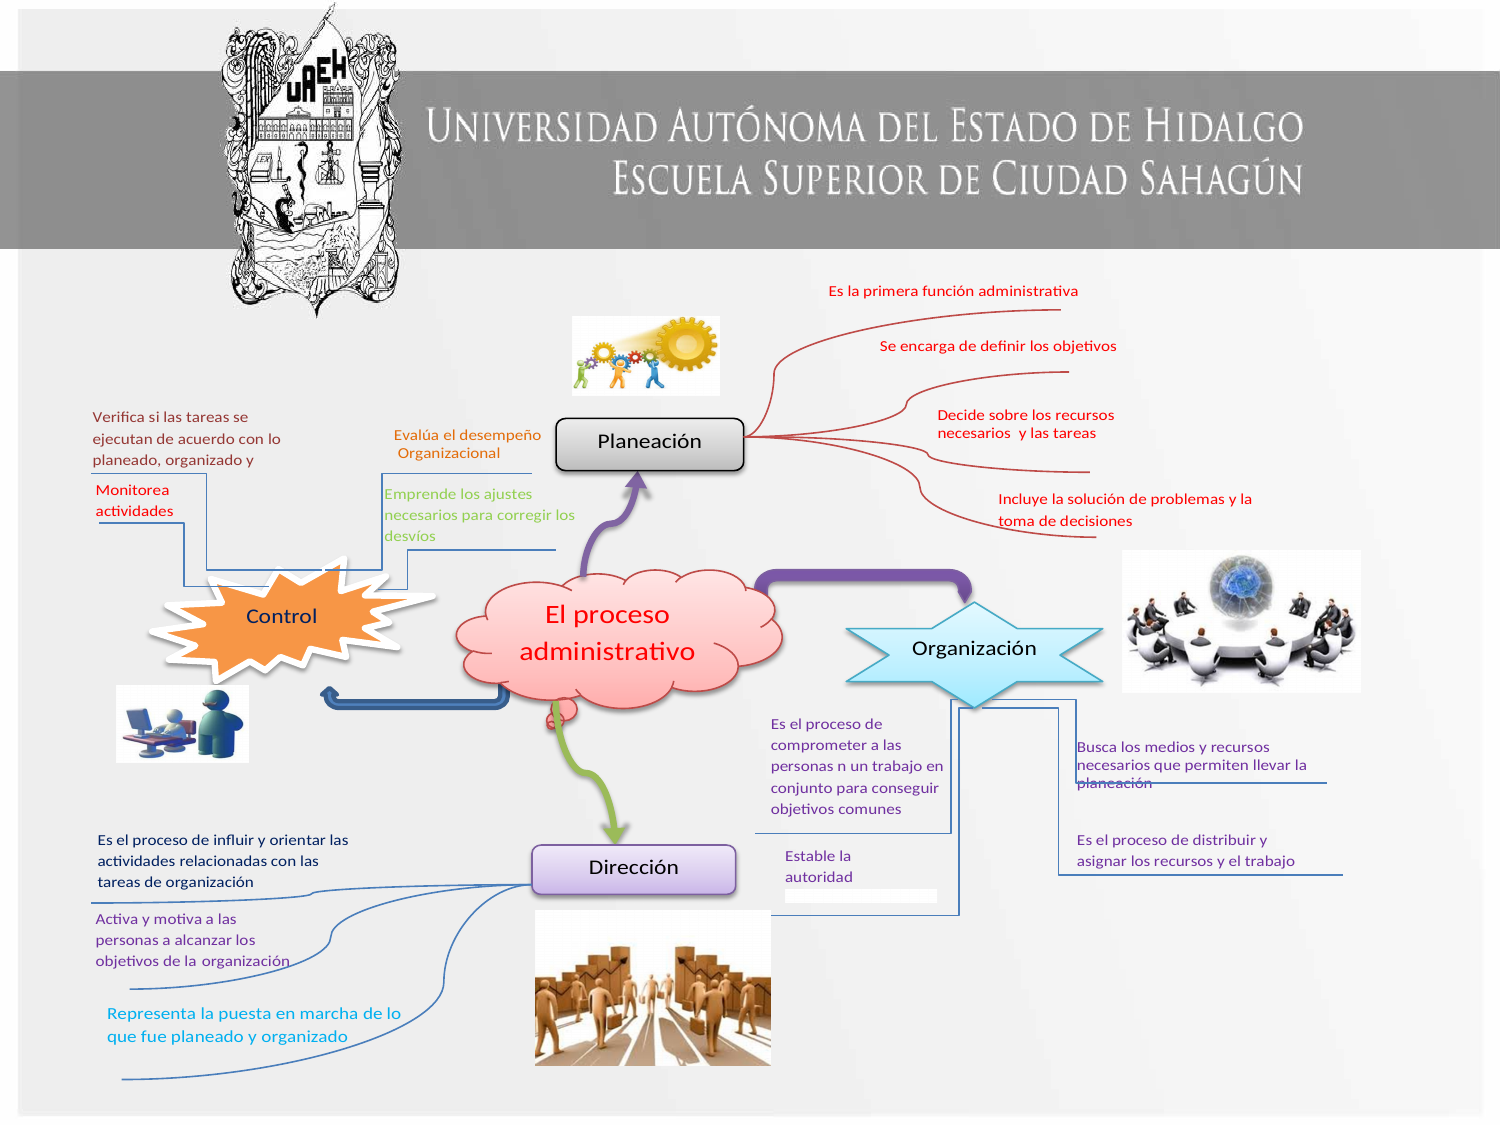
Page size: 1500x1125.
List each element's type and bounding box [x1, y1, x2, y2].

picture [0, 0, 1500, 1125]
list [76, 262, 1389, 1125]
